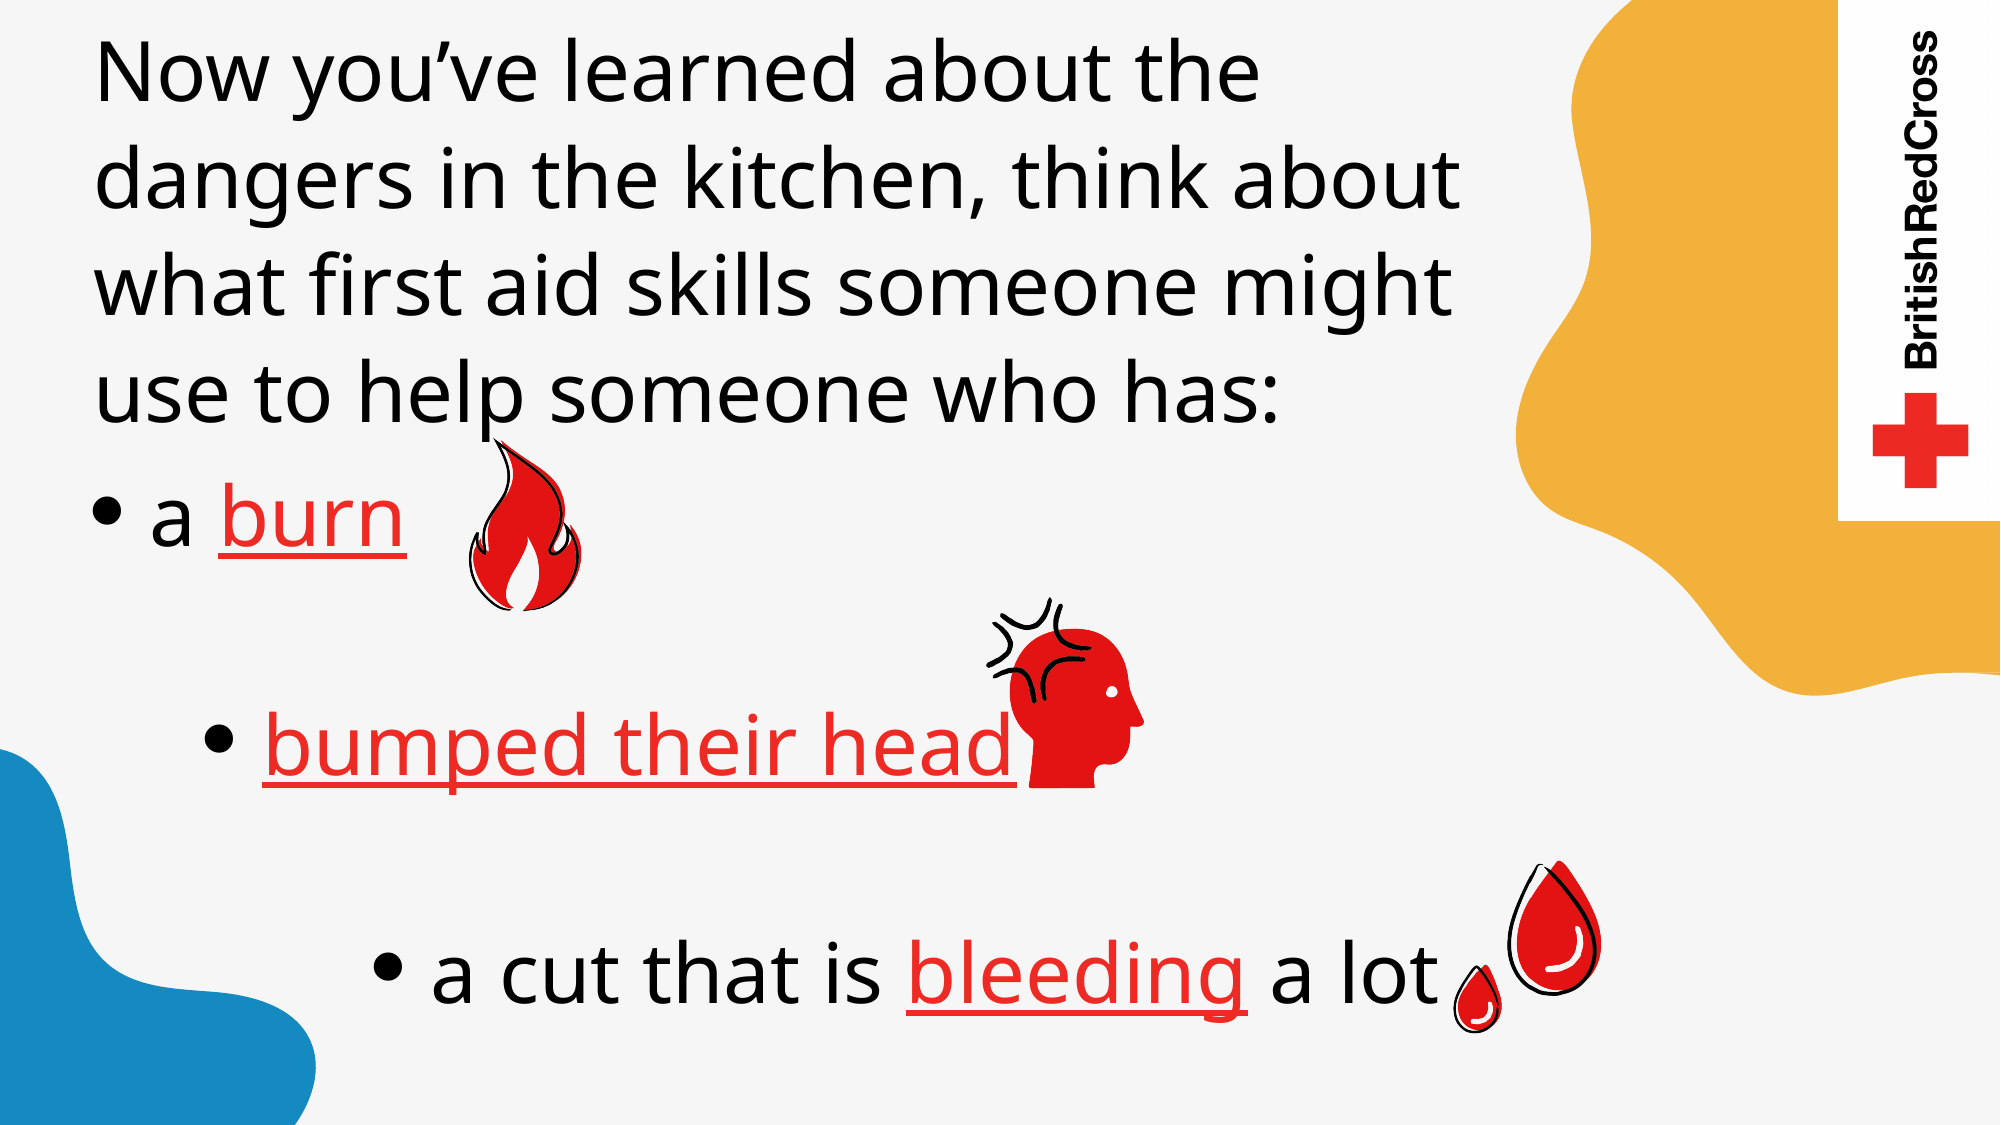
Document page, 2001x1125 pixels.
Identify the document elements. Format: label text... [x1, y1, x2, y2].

text_box Now you’ve learned about the dangers in the kitchen, think about what first aid skills someone might use to help someone who has: a burn bumped their head a cut that is bleeding a lot [78, 3, 1565, 1042]
picture [417, 420, 627, 630]
picture [1424, 833, 1635, 1044]
picture [964, 595, 1174, 805]
picture [1838, 0, 2000, 521]
